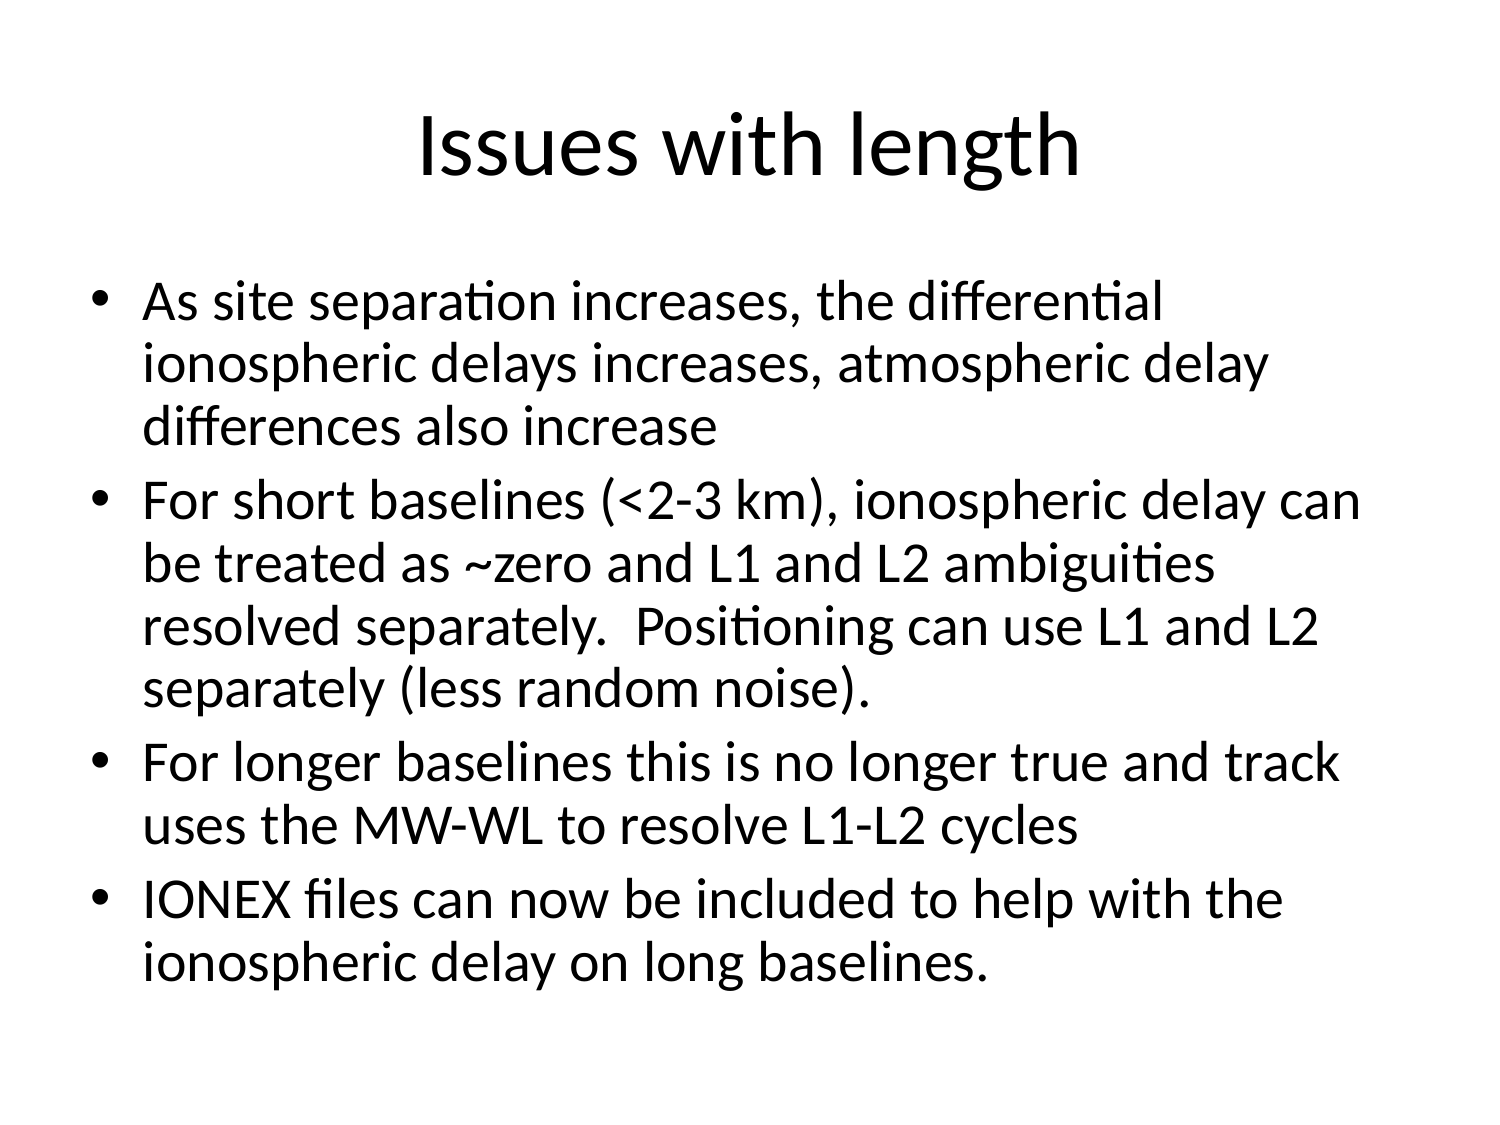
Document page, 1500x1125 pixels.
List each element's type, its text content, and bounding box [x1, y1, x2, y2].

list As site separation increases, the differential ionospheric delays increases, atmospheric delay differences also increase For short baselines (<2-3 km), ionospheric delay can be treated as ~zero and L1 and L2 ambiguities resolved separately. Positioning can use L1 and L2 separately (less random noise). For longer baselines this is no longer true and track uses the MW-WL to resolve L1-L2 cycles IONEX files can now be included to help with the ionospheric delay on long baselines. [75, 262, 1425, 1005]
title Issues with length [75, 45, 1425, 233]
